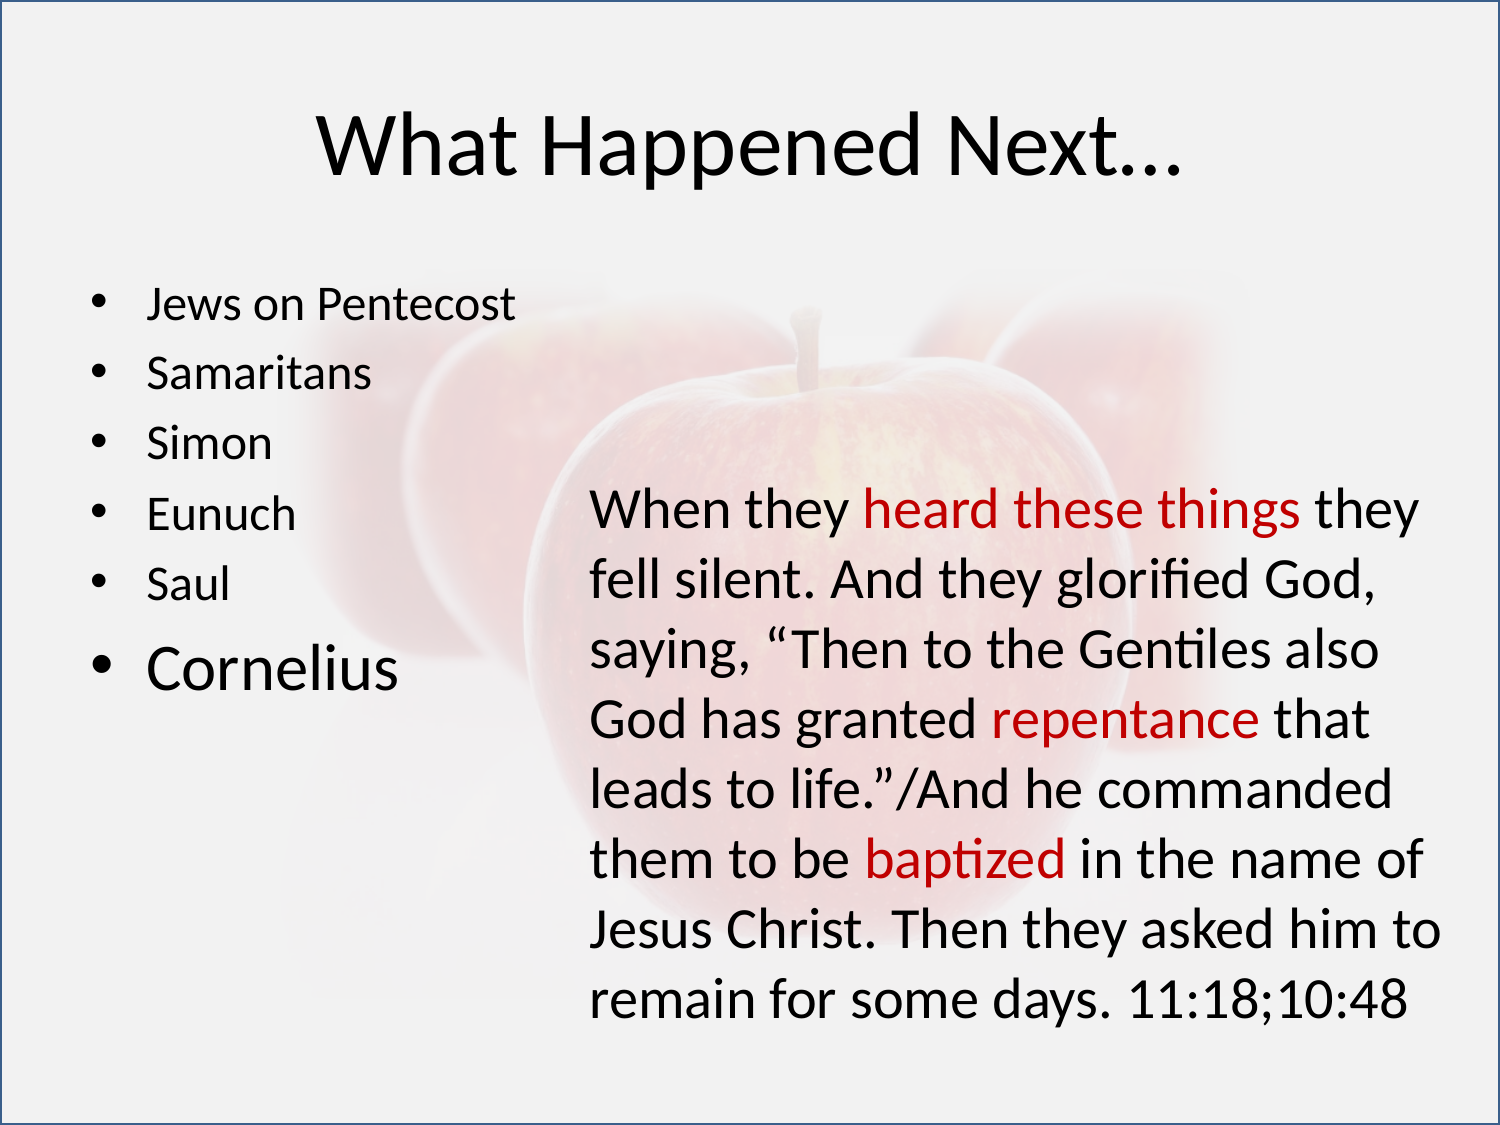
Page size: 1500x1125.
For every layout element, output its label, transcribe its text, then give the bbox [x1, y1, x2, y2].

picture [274, 266, 1254, 1001]
text_box [0, 0, 1500, 1125]
title What Happened Next… [75, 45, 1425, 233]
list Jews on Pentecost Samaritans Simon Eunuch Saul Cornelius [75, 262, 1425, 1005]
text_box When they heard these things they fell silent. And they glorified God, saying, “Then to the Gentiles also God has granted repentance that leads to life.”/And he commanded them to be baptized in the name of Jesus Christ. Then they asked him to remain for some days. 11:18;10:48 [574, 462, 1488, 1038]
